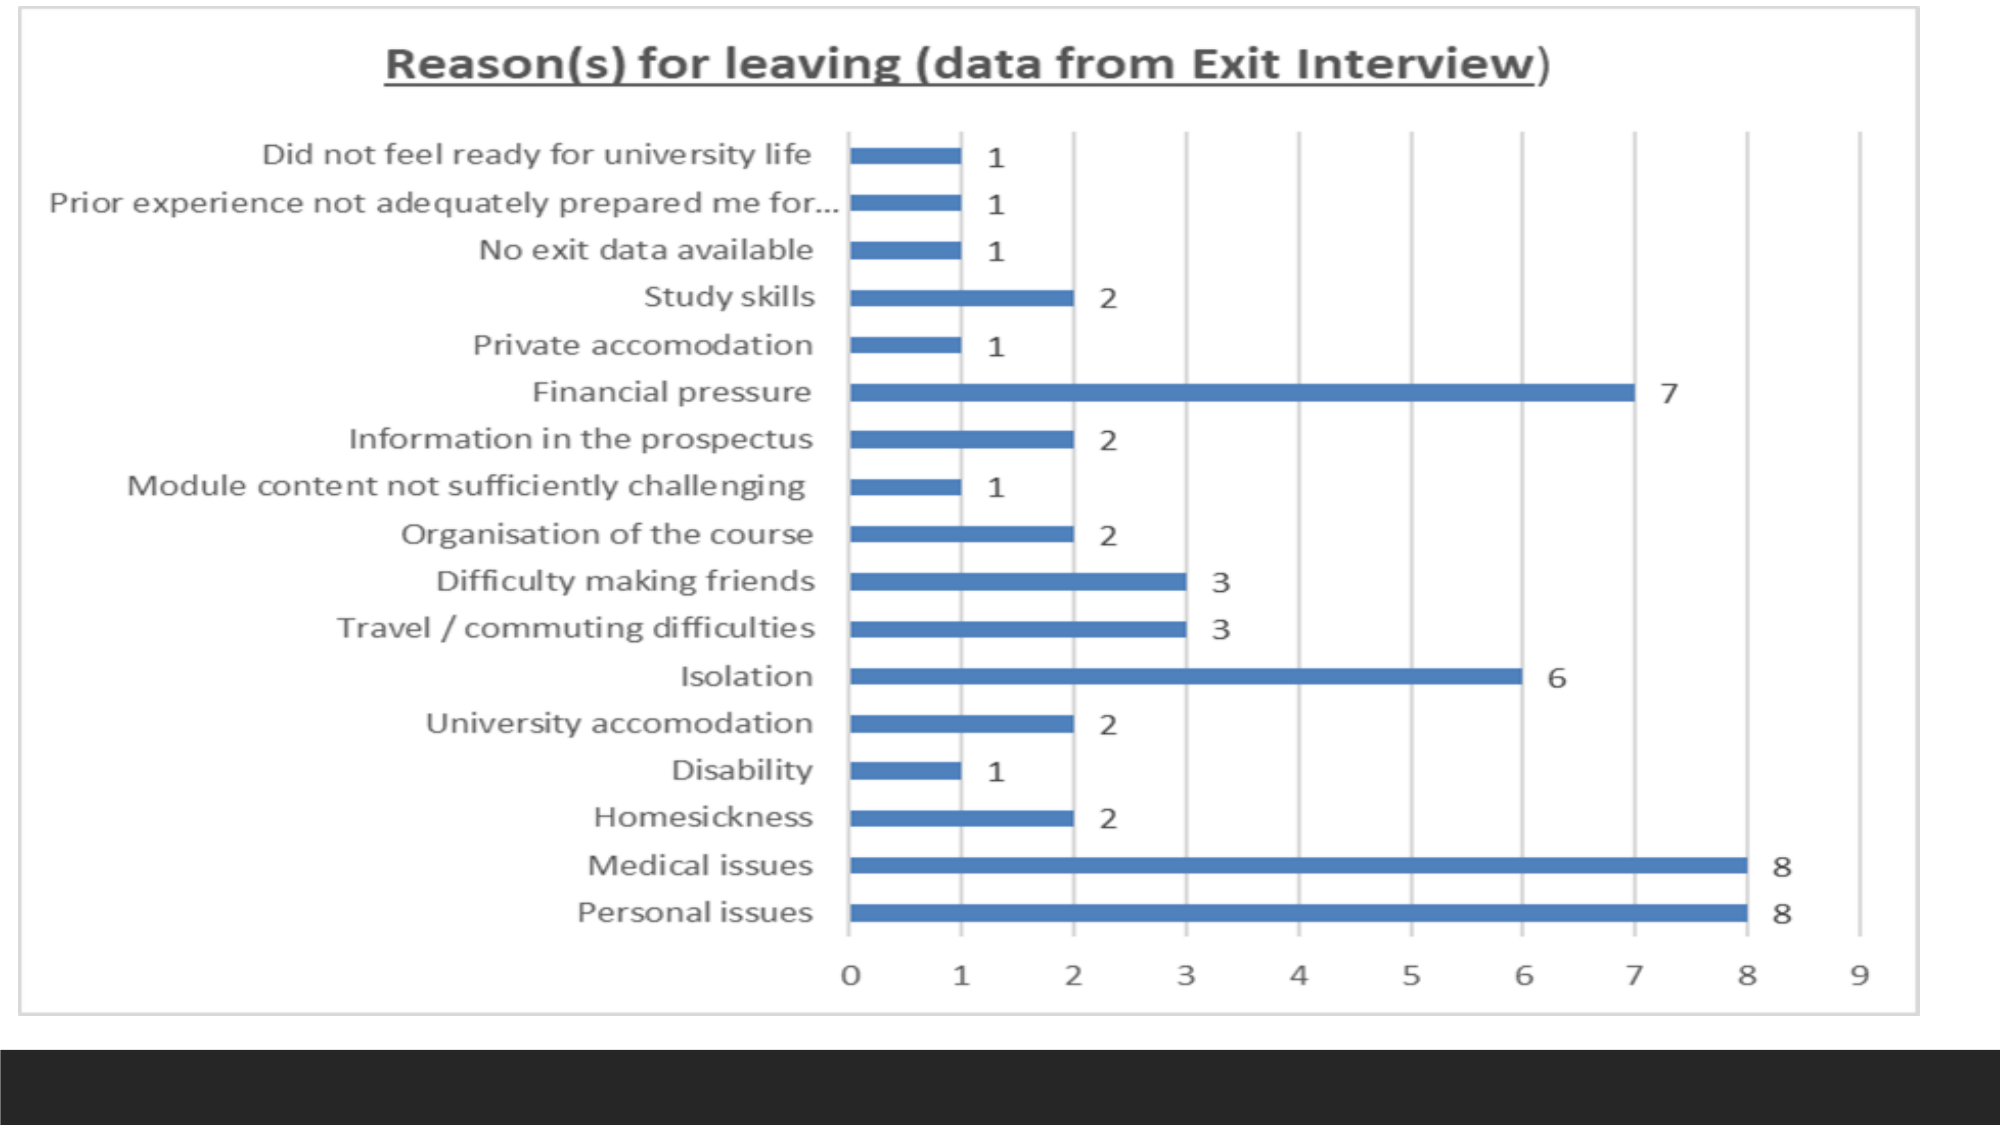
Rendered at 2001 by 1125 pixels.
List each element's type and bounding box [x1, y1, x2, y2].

picture [17, 6, 1921, 1016]
